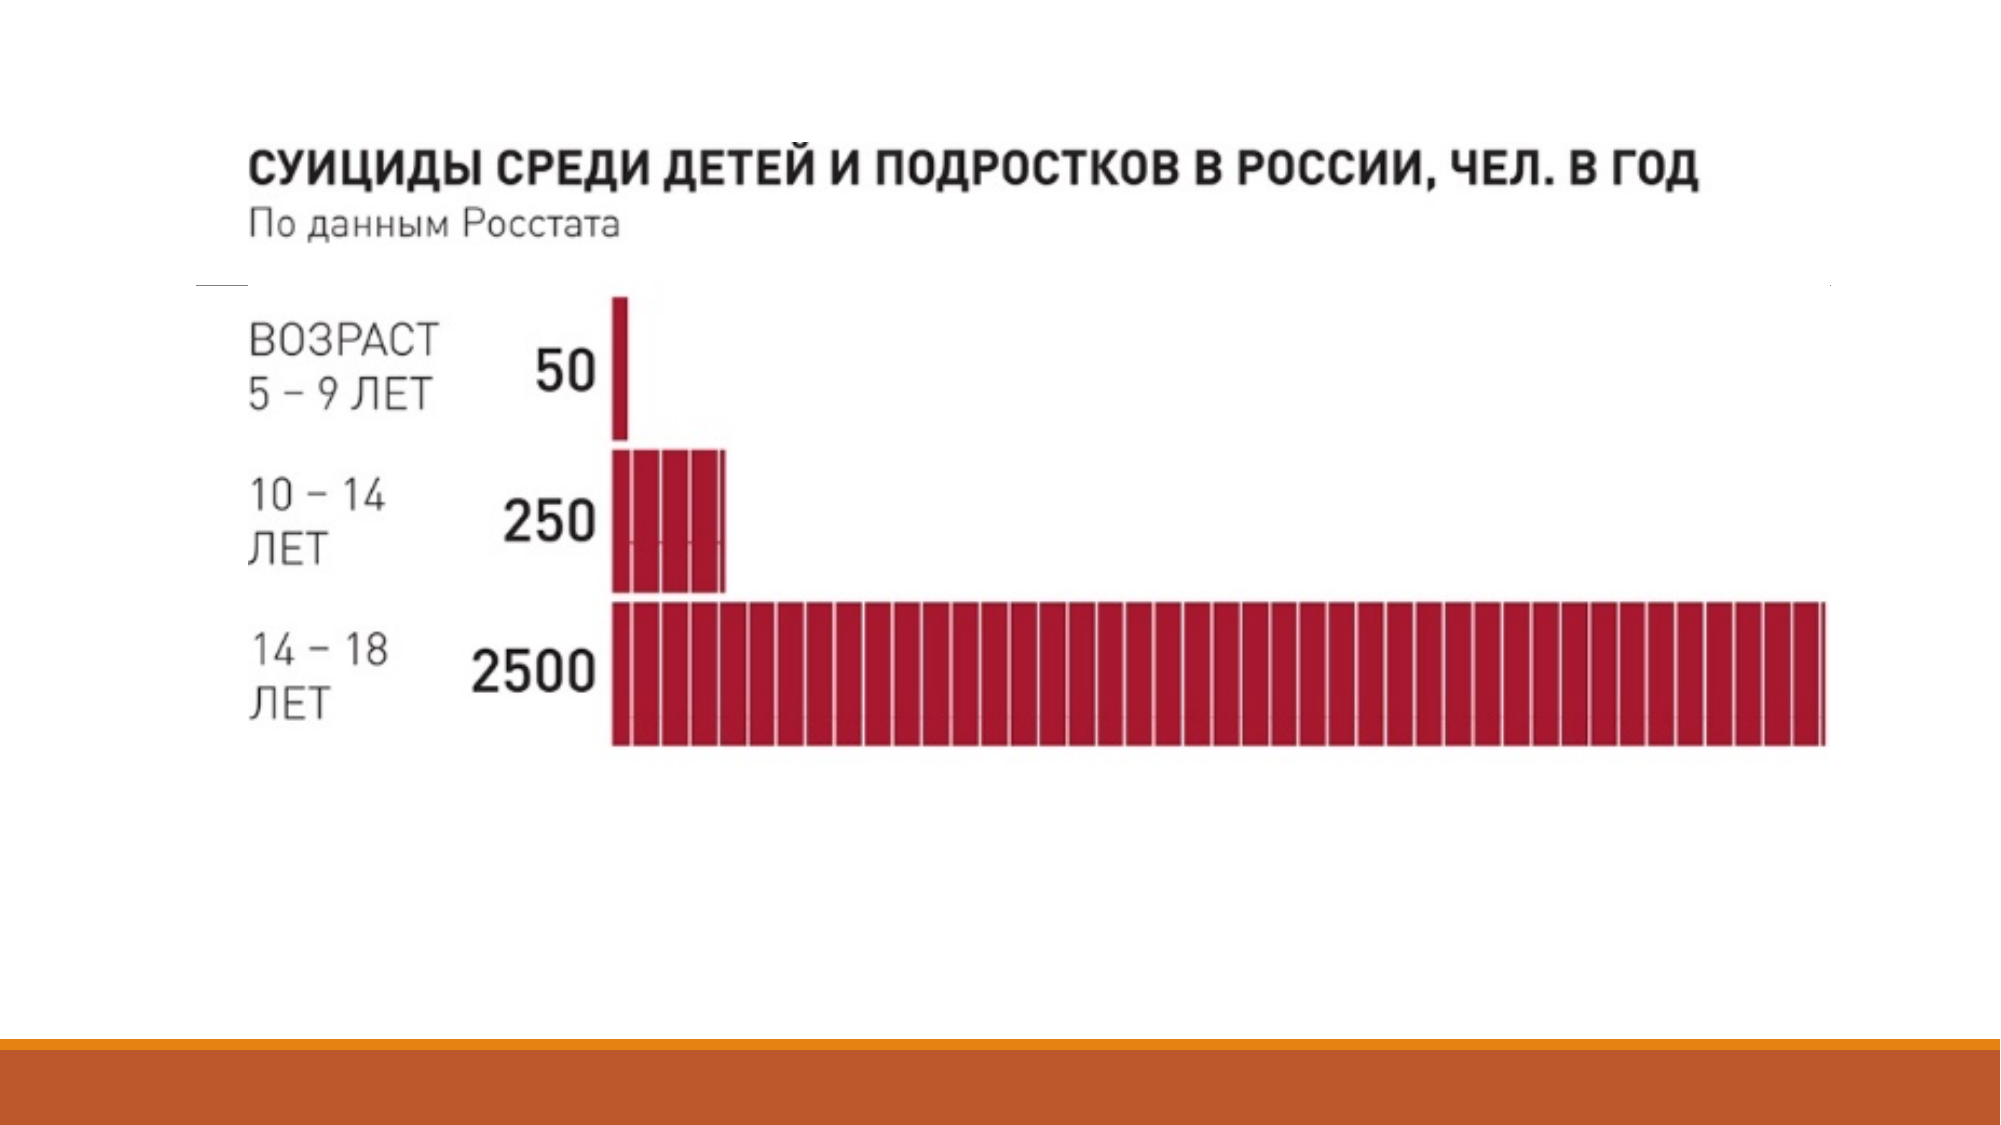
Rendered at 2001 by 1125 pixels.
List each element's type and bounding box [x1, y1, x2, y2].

list [247, 141, 1831, 776]
